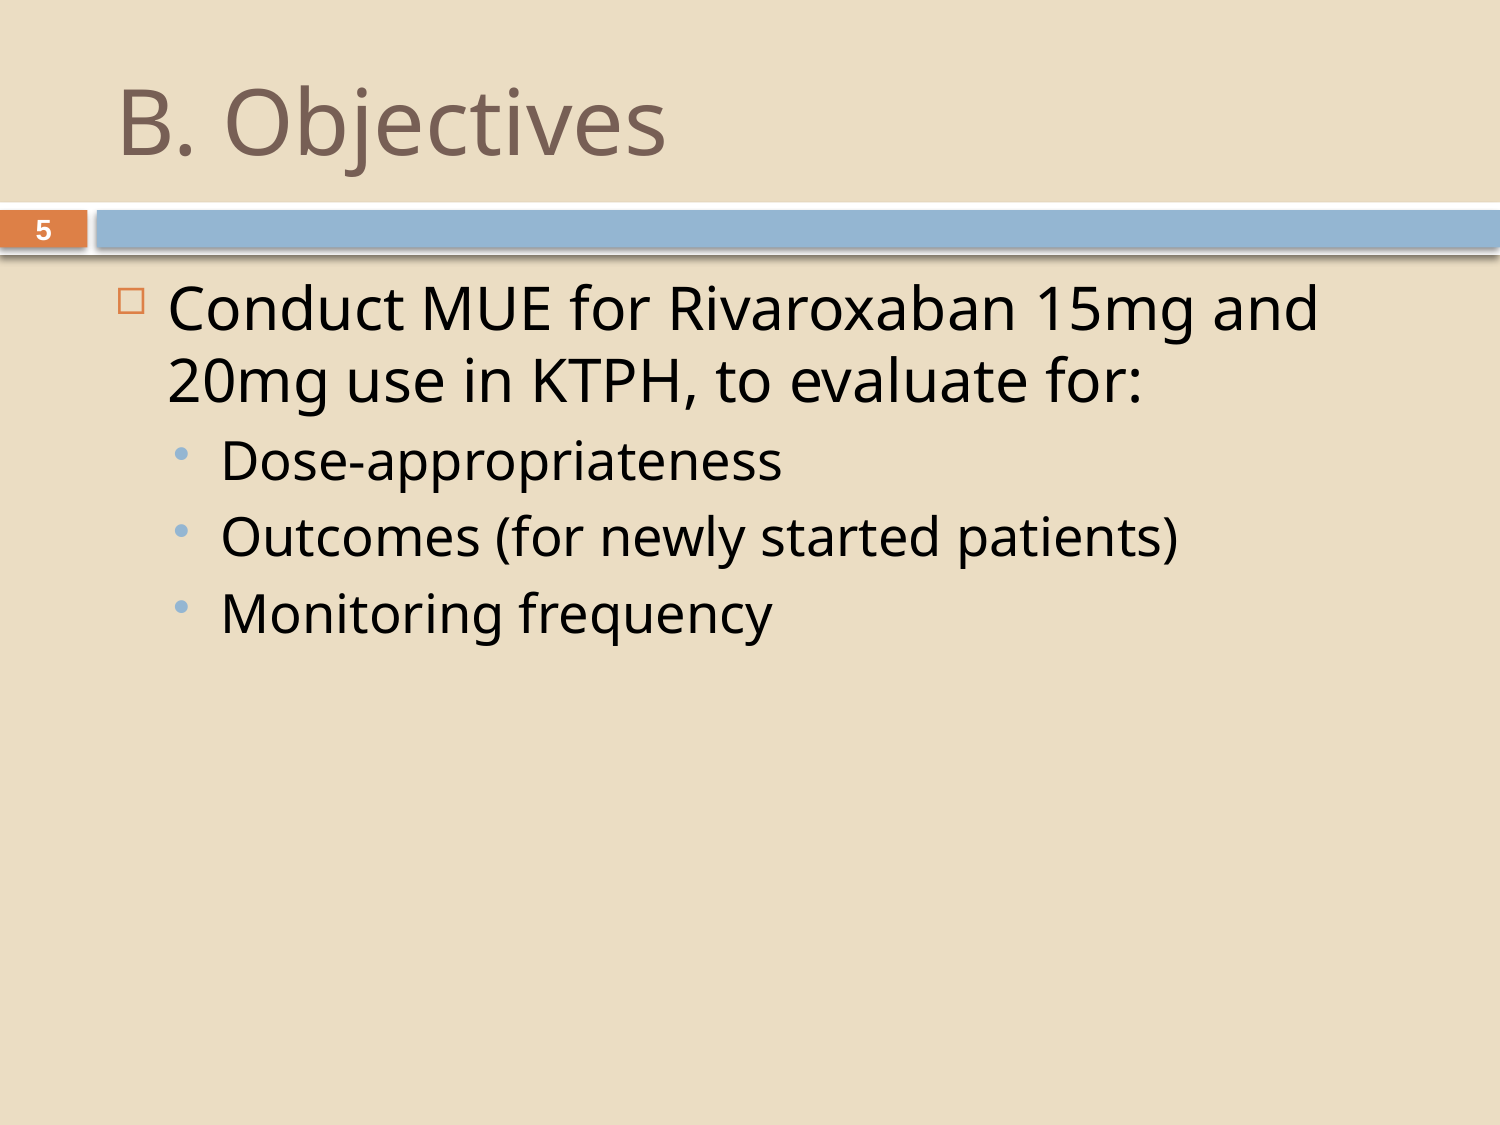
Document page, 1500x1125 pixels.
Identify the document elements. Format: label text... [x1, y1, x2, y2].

list Conduct MUE for Rivaroxaban 15mg and 20mg use in KTPH, to evaluate for: Dose-appropriateness Outcomes (for newly started patients) Monitoring frequency [100, 262, 1438, 1000]
slide_number 5 [0, 208, 88, 249]
title B. Objectives [100, 37, 1438, 200]
